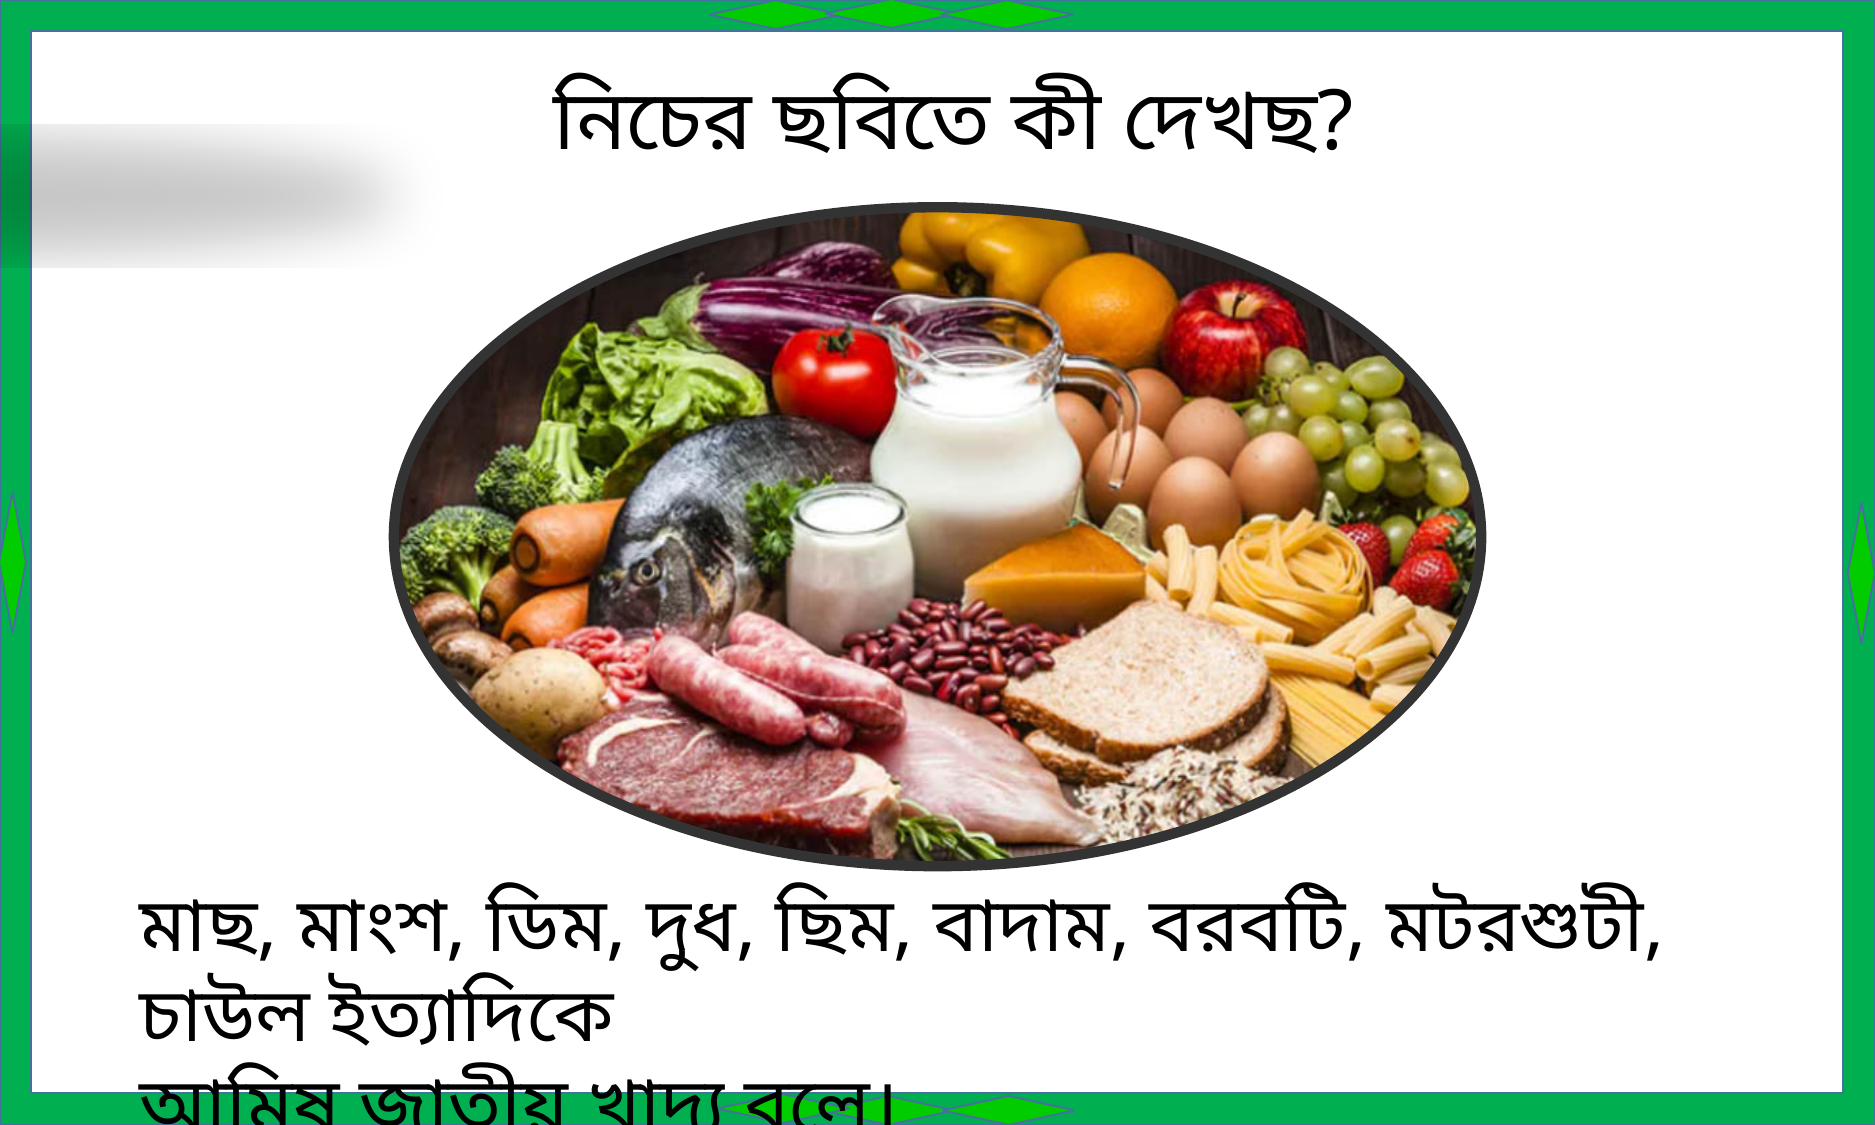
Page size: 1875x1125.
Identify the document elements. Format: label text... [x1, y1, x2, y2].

text_box মাছ, মাংশ, ডিম, দুধ, ছিম, বাদাম, বরবটি, মটরশুটী, চাউল ইত্যাদিকে আমিষ জাতীয় খাদ্য বলে। [124, 868, 1750, 1125]
picture [393, 207, 1482, 867]
text_box নিচের ছবিতে কী দেখছ? [539, 59, 1369, 174]
